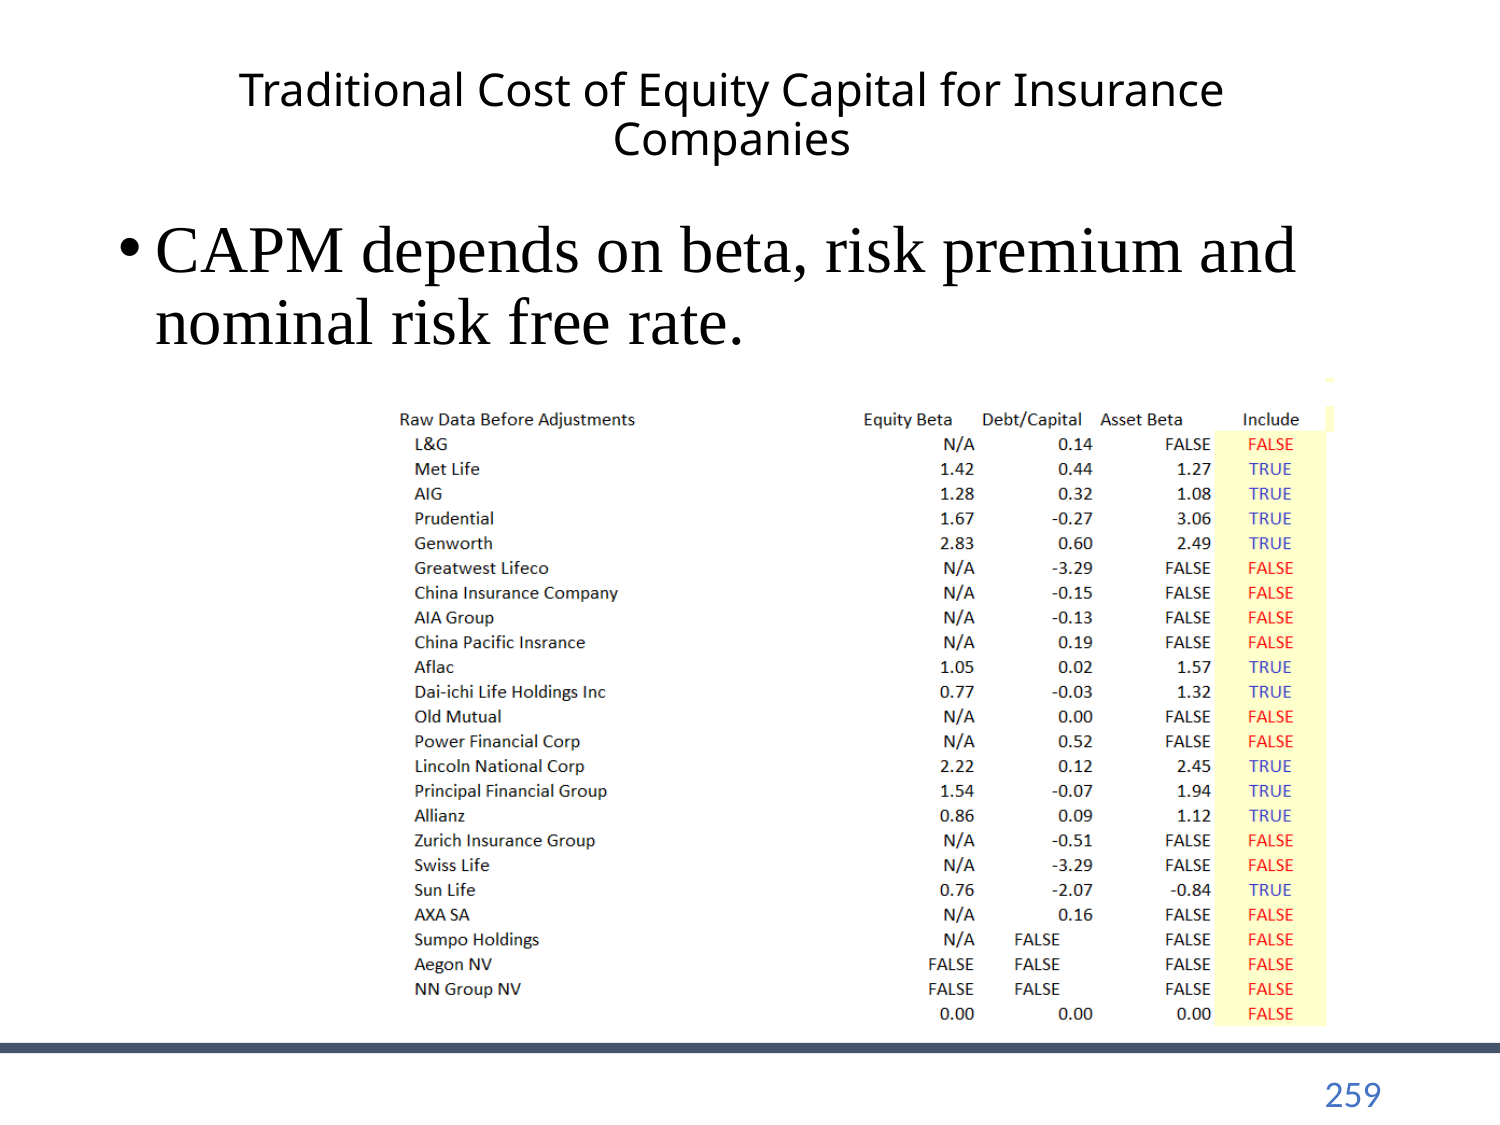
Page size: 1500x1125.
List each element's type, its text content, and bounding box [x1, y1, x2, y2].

title Traditional Cost of Equity Capital for Insurance Companies [103, 59, 1361, 174]
picture [380, 378, 1334, 1038]
list CAPM depends on beta, risk premium and nominal risk free rate. [103, 207, 1400, 1014]
slide_number 259 [1277, 1062, 1429, 1115]
